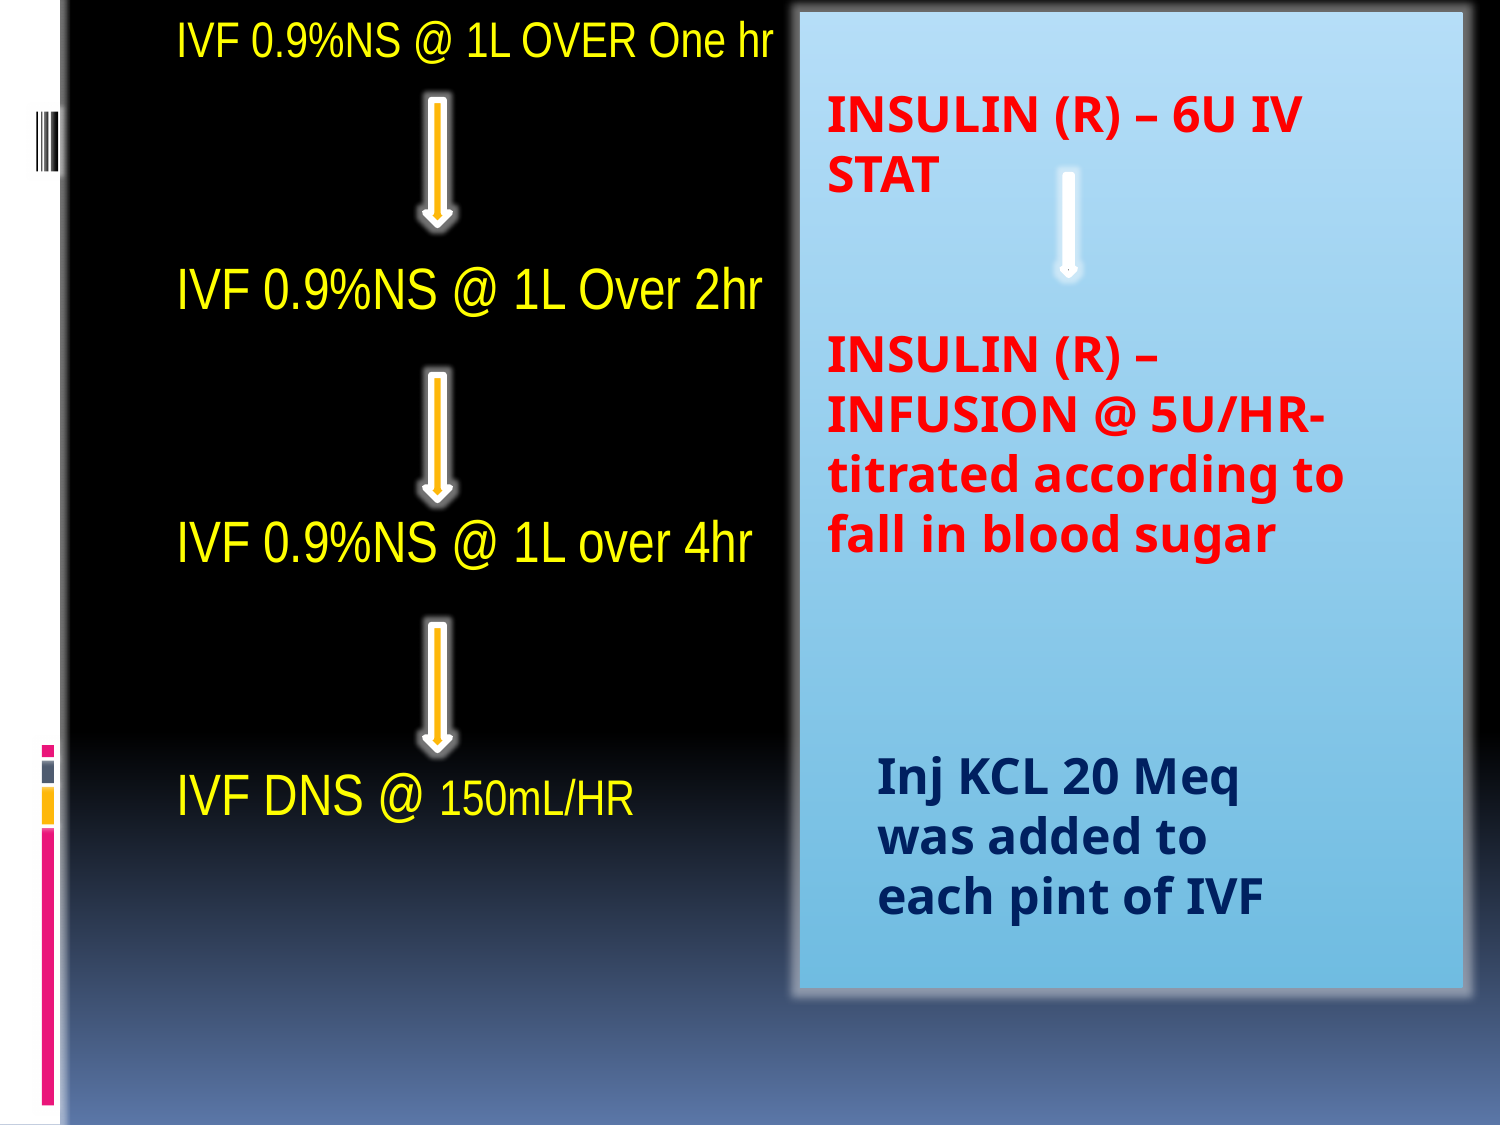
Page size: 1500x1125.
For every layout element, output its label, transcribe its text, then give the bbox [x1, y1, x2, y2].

text_box [422, 371, 453, 504]
text_box [799, 12, 1463, 988]
list IVF 0.9%NS @ 1L OVER One hr IVF 0.9%NS @ 1L Over 2hr IVF 0.9%NS @ 1L over 4hr IVF DNS @ 150mL/HR [150, 0, 1425, 1043]
text_box [422, 621, 453, 754]
text_box INSULIN (R) – 6U IV STAT INSULIN (R) – INFUSION @ 5U/HR- titrated according to fall in blood sugar [812, 74, 1388, 570]
text_box [422, 96, 453, 229]
text_box Inj KCL 20 Meq was added to each pint of IVF [862, 737, 1350, 933]
text_box [1059, 171, 1078, 279]
table_cell AG [786, 0, 1425, 1003]
